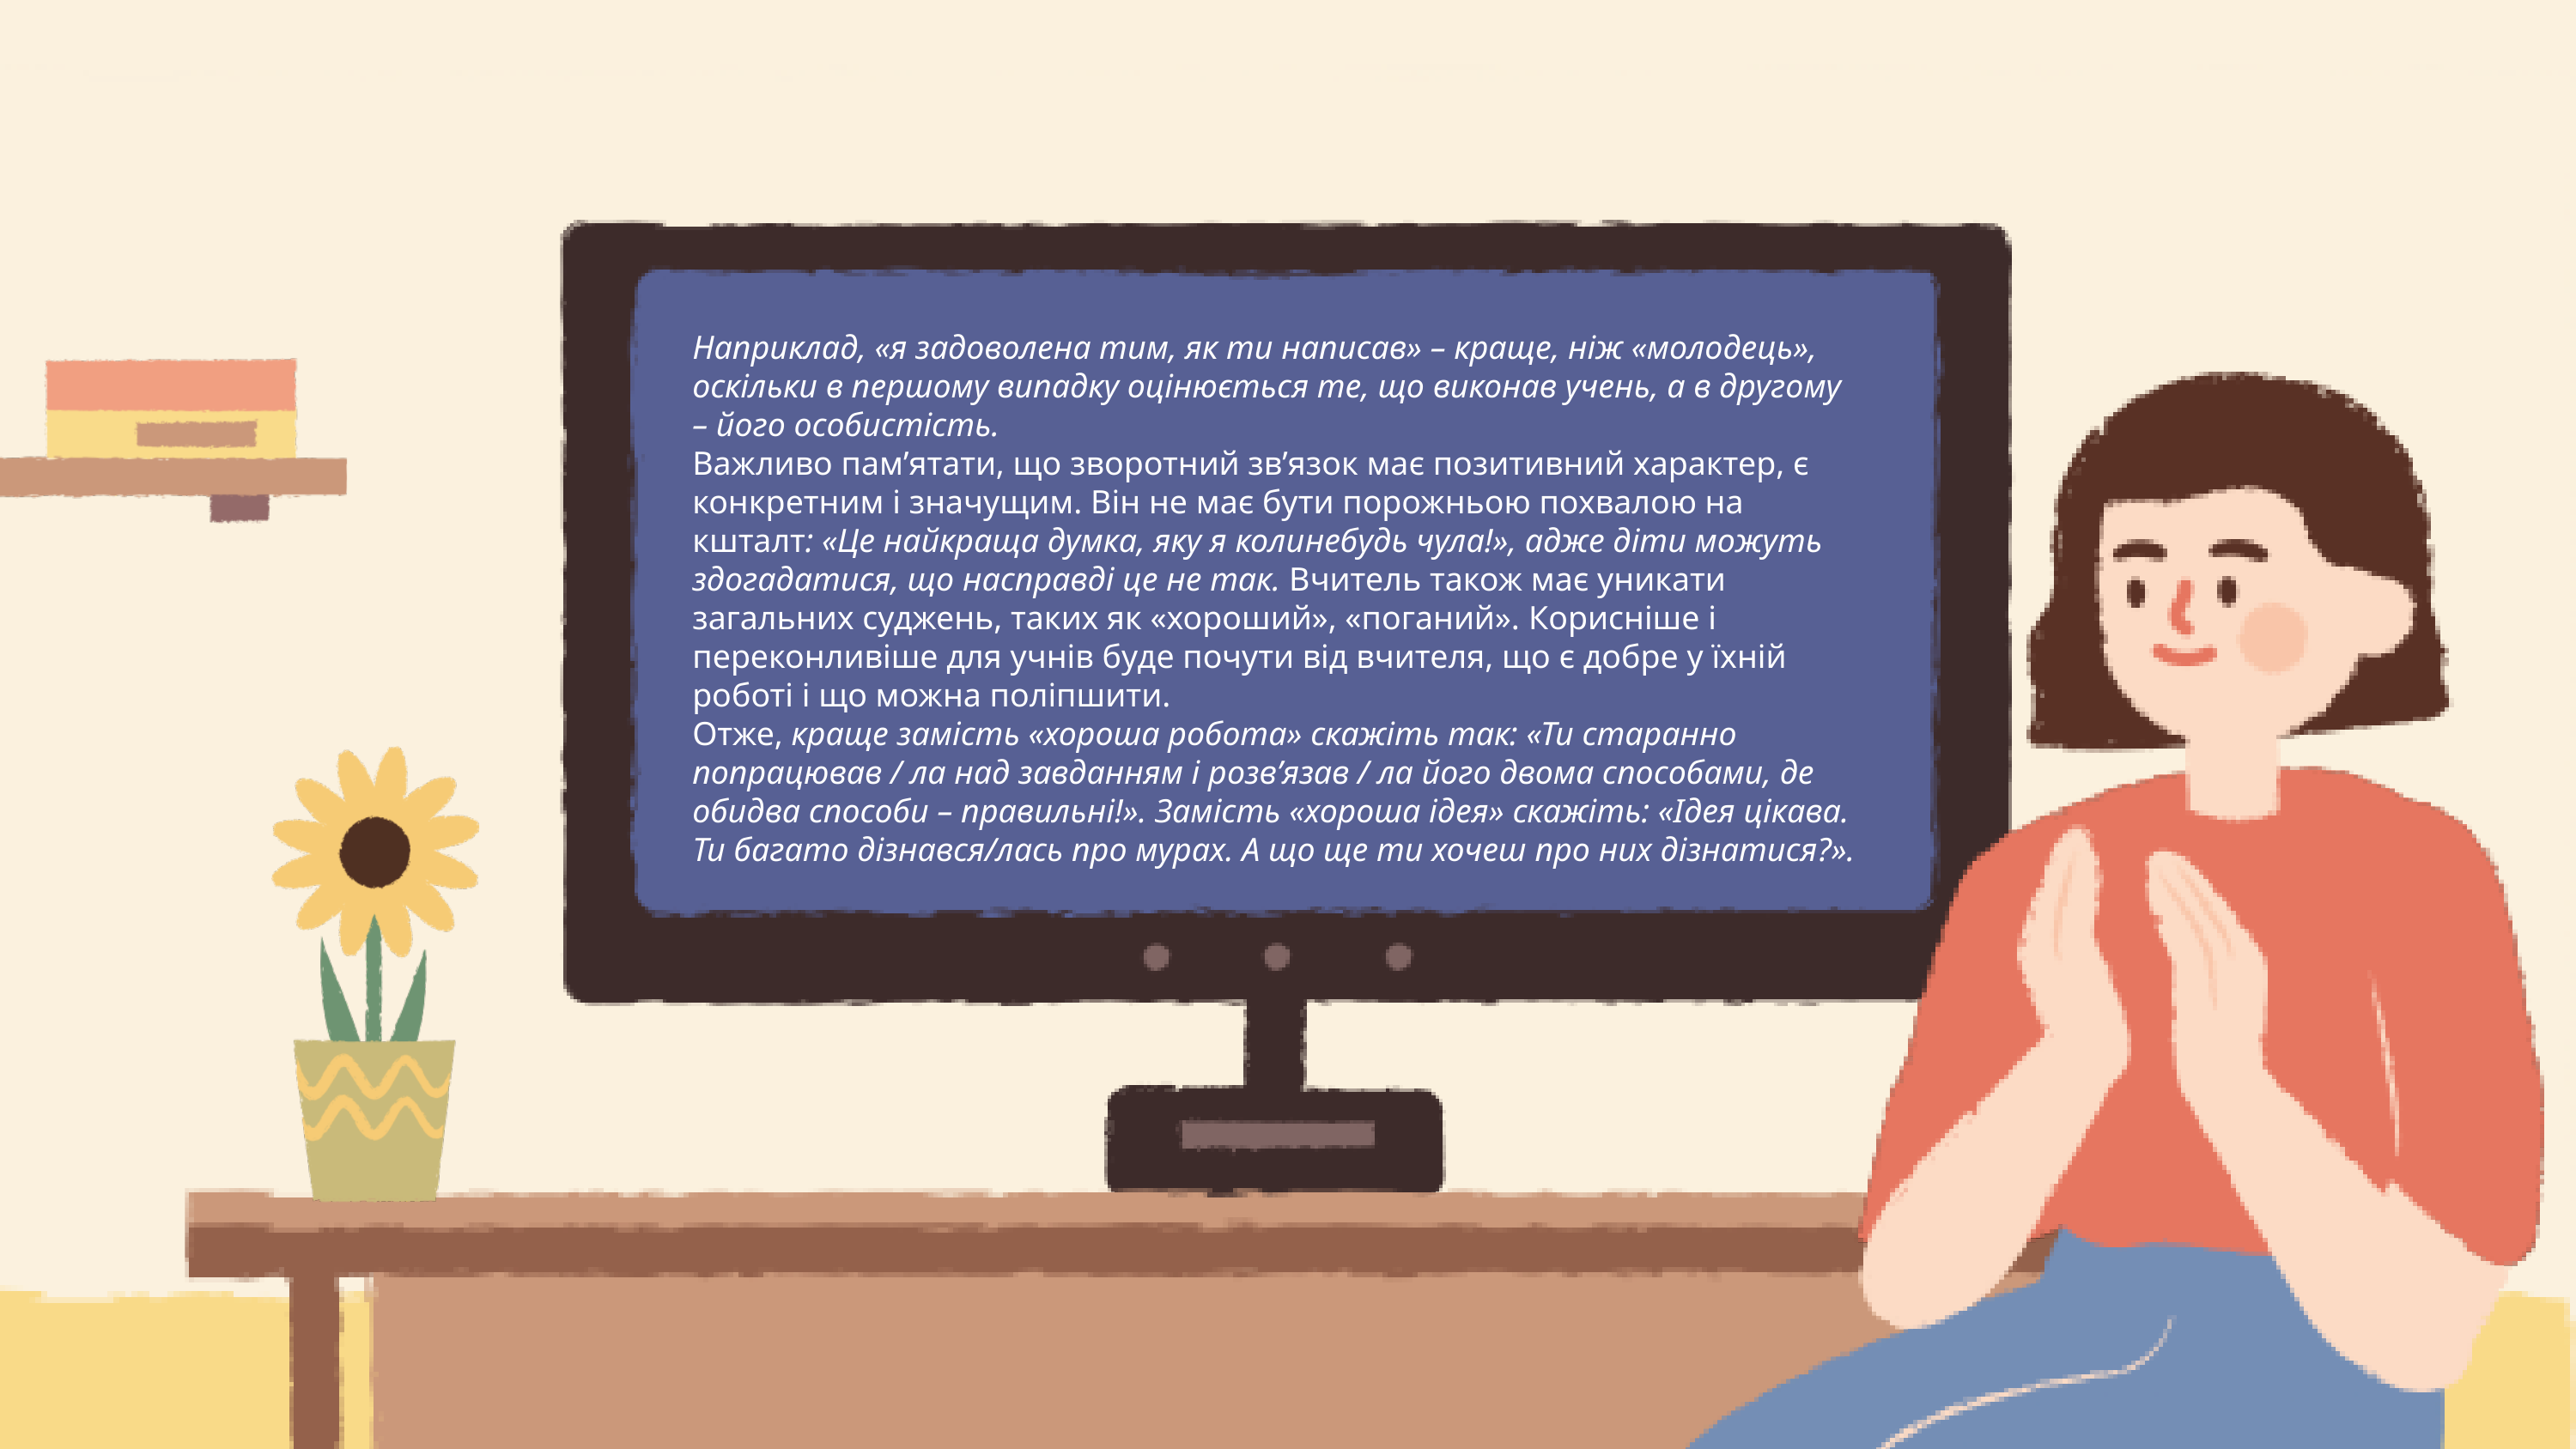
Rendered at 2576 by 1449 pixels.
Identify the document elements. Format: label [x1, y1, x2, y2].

text_box [0, 220, 348, 524]
text_box [271, 746, 480, 1203]
text_box [1645, 371, 2576, 1449]
text_box [185, 1188, 1639, 1449]
text_box [0, 64, 2576, 1449]
text_box [560, 220, 2016, 1203]
